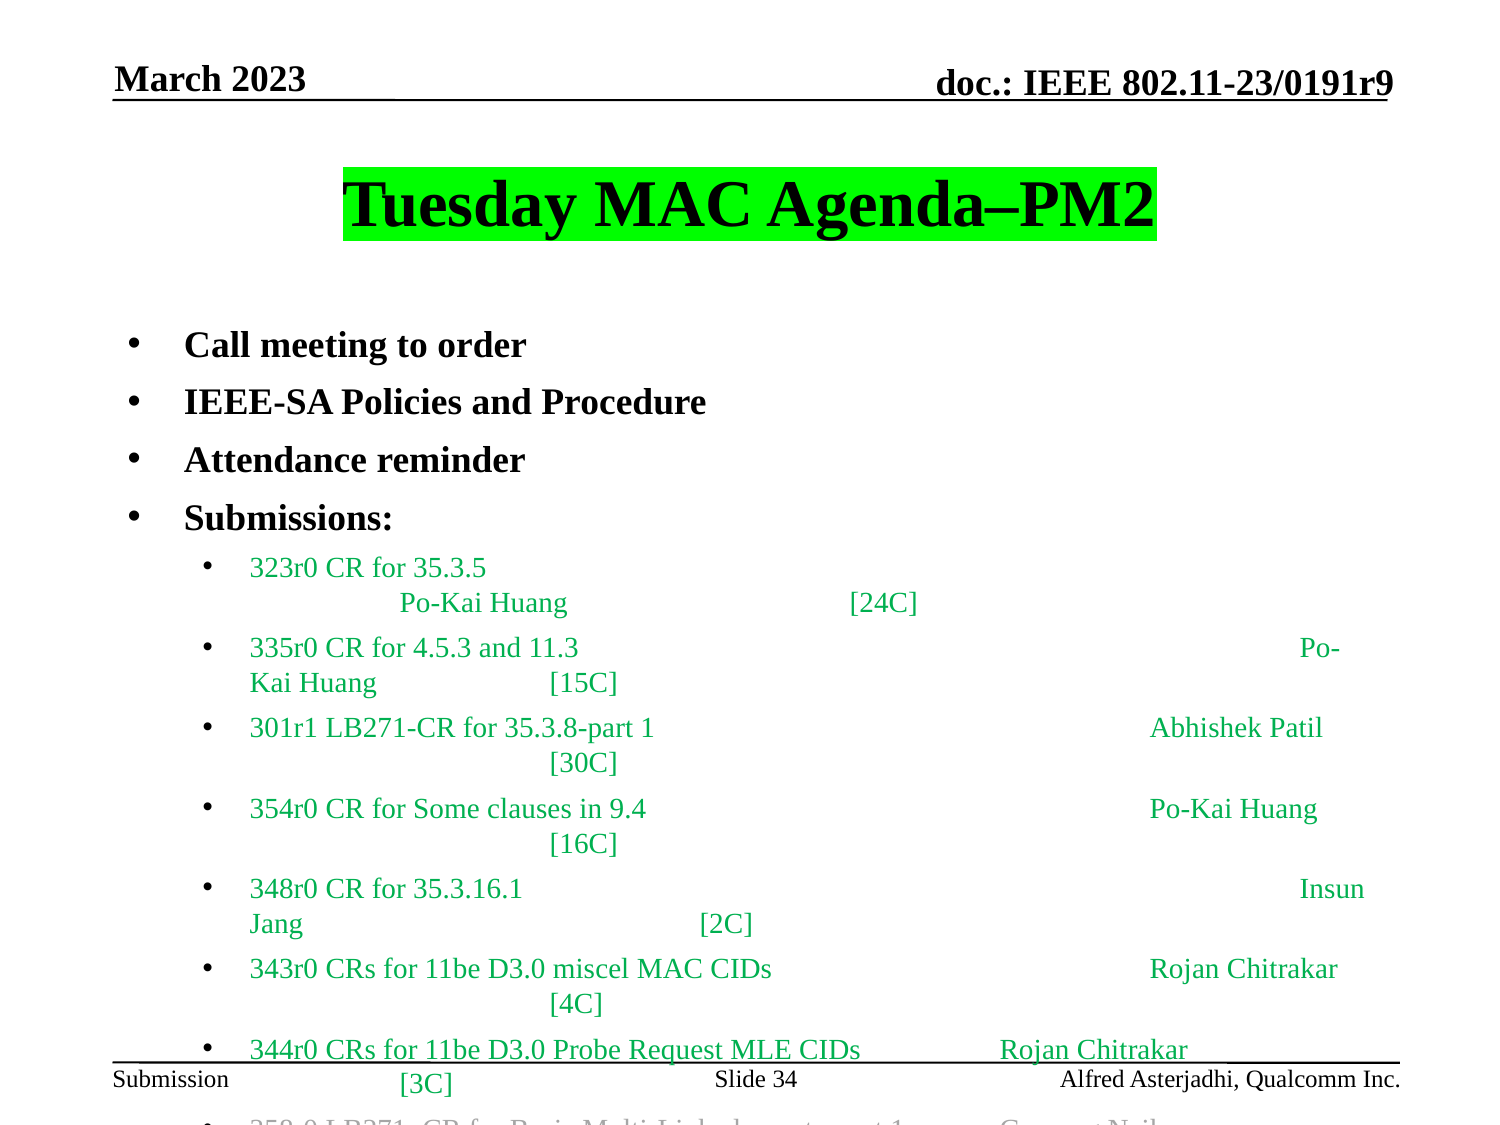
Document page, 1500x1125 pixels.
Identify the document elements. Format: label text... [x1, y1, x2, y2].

title Tuesday MAC Agenda–PM2 [112, 112, 1388, 288]
list Call meeting to order IEEE-SA Policies and Procedure Attendance reminder Submissions: 323r0 CR for 35.3.5 Po-Kai Huang [24C] 335r0 CR for 4.5.3 and 11.3 Po-Kai Huang [15C] 301r1 LB271-CR for 35.3.8-part 1 Abhishek Patil [30C] 354r0 CR for Some clauses in 9.4 Po-Kai Huang [16C] 348r0 CR for 35.3.16.1 Insun Jang [2C] 343r0 CRs for 11be D3.0 miscel MAC CIDs Rojan Chitrakar [4C] 344r0 CRs for 11be D3.0 Probe Request MLE CIDs Rojan Chitrakar [3C] 358r0 LB271: CR for Basic Multi-Link element - part 1 Gaurang Naik [24C] 303r0 LB271- CR for 35.3.12-part 1 Abhishek Patil [24C] AoB: Recess [112, 312, 1388, 1063]
footer Alfred Asterjadhi, Qualcomm Inc. [878, 1061, 1402, 1093]
slide_number Slide 34 [712, 1061, 800, 1123]
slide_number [114, 54, 423, 100]
